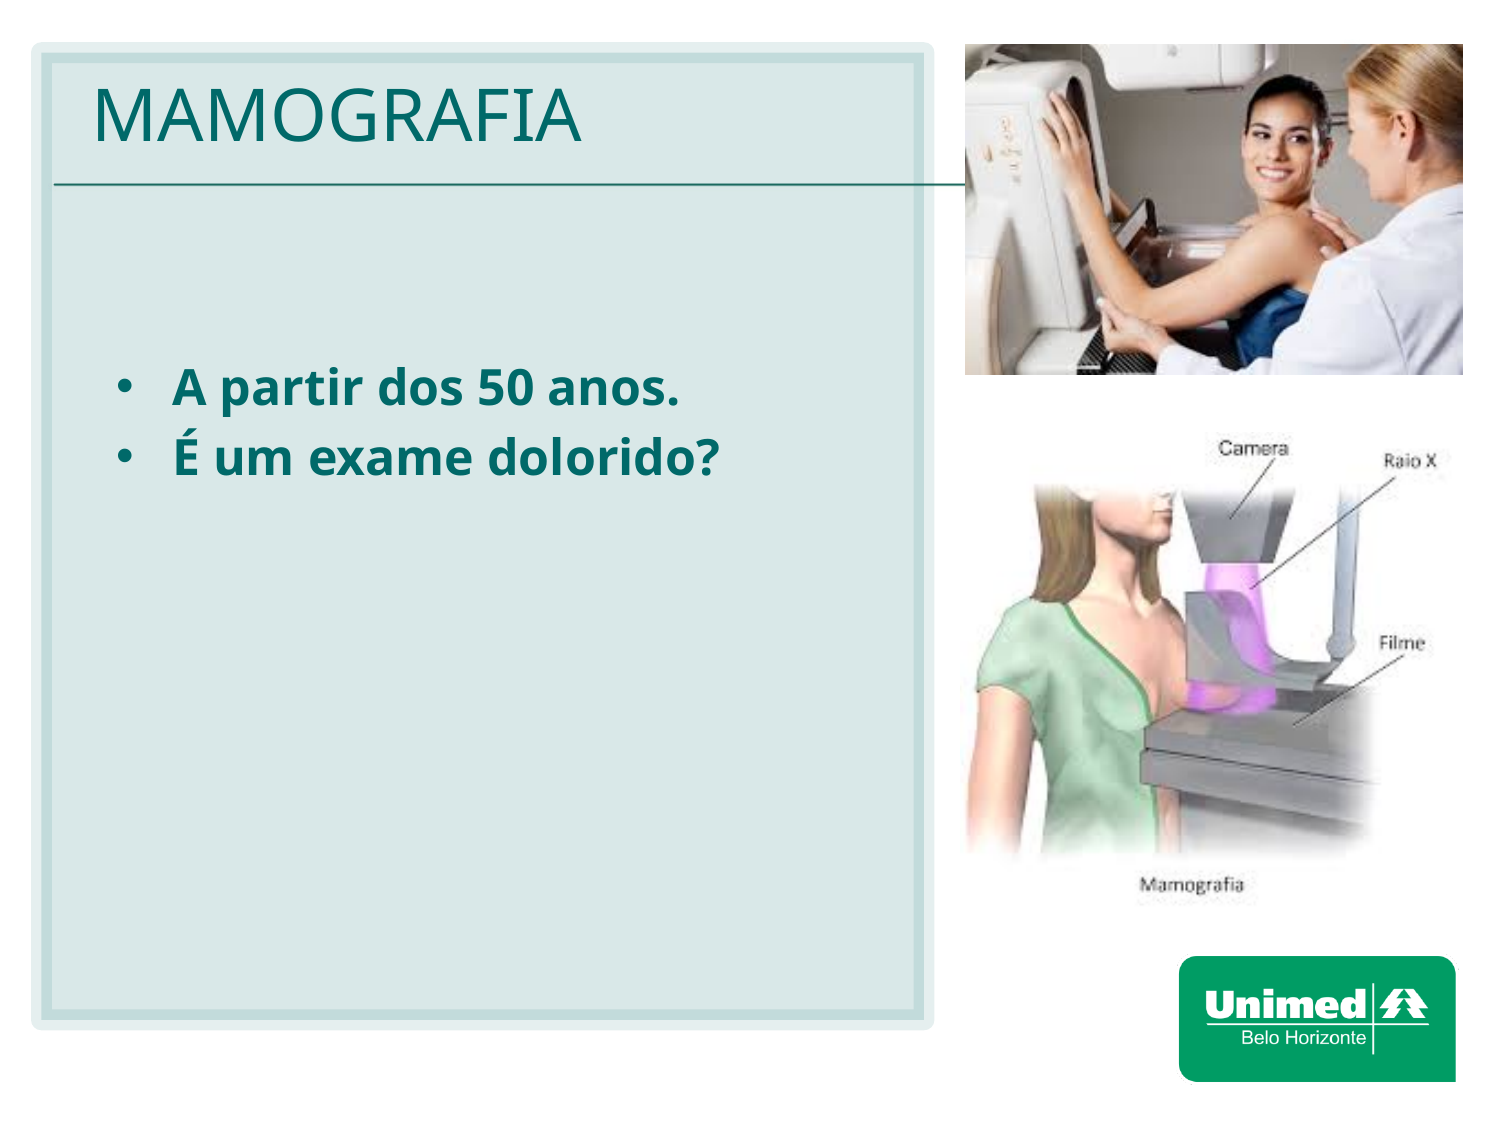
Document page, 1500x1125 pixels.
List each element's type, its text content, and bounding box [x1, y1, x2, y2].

list A partir dos 50 anos. É um exame dolorido? [101, 348, 865, 943]
text_box [39, 51, 926, 1022]
picture [0, 0, 1500, 1125]
title MAMOGRAFIA [76, 2, 841, 223]
